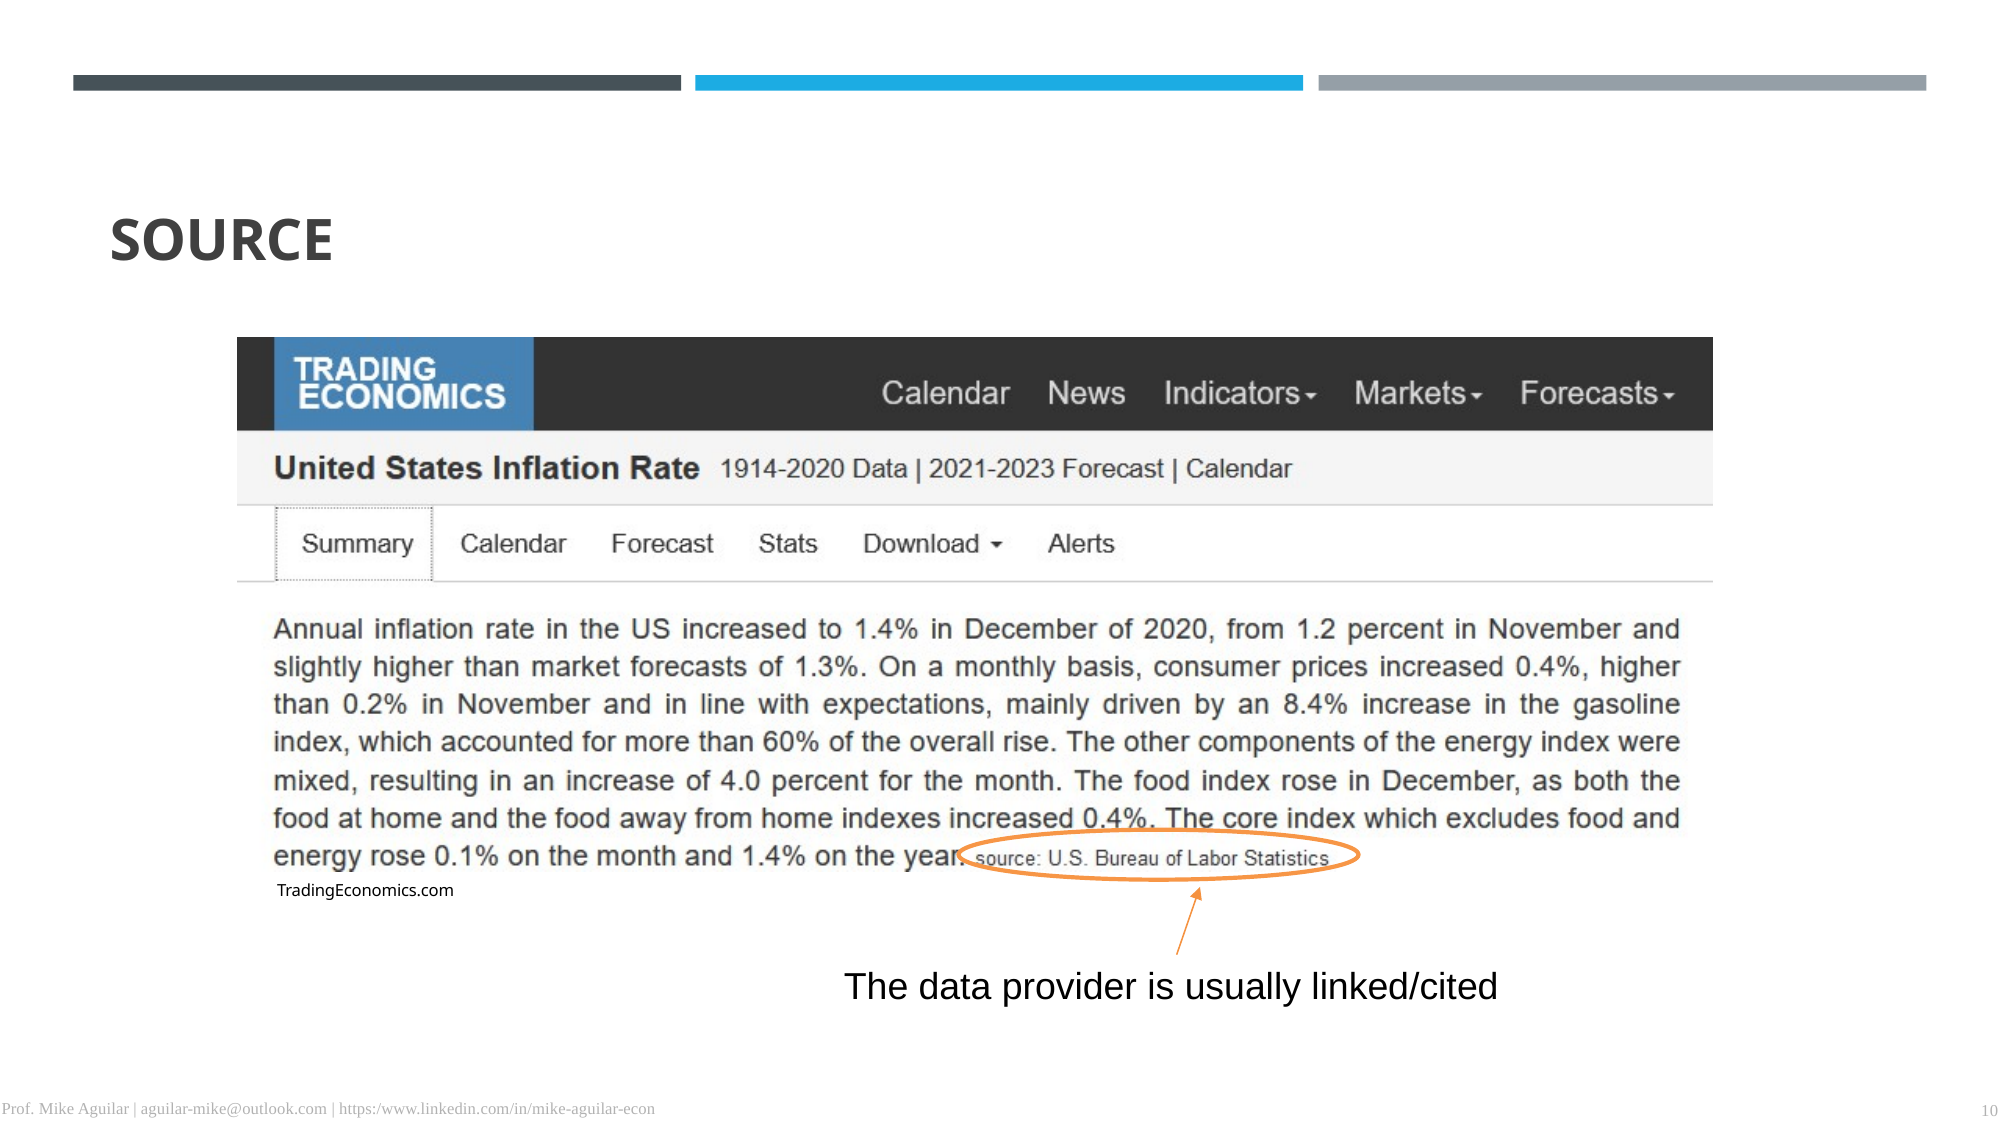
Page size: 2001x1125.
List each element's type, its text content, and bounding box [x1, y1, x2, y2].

picture [237, 337, 1713, 873]
text_box TradingEconomics.com [274, 881, 653, 900]
slide_number 10 [1538, 1100, 1999, 1121]
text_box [1176, 886, 1201, 955]
title SOURCE [107, 200, 898, 392]
footer Prof. Mike Aguilar | aguilar-mike@outlook.com | https:/www.linkedin.com/in/mike-aguilar-econ [1, 1098, 915, 1125]
text_box The data provider is usually linked/cited [829, 954, 1525, 1015]
